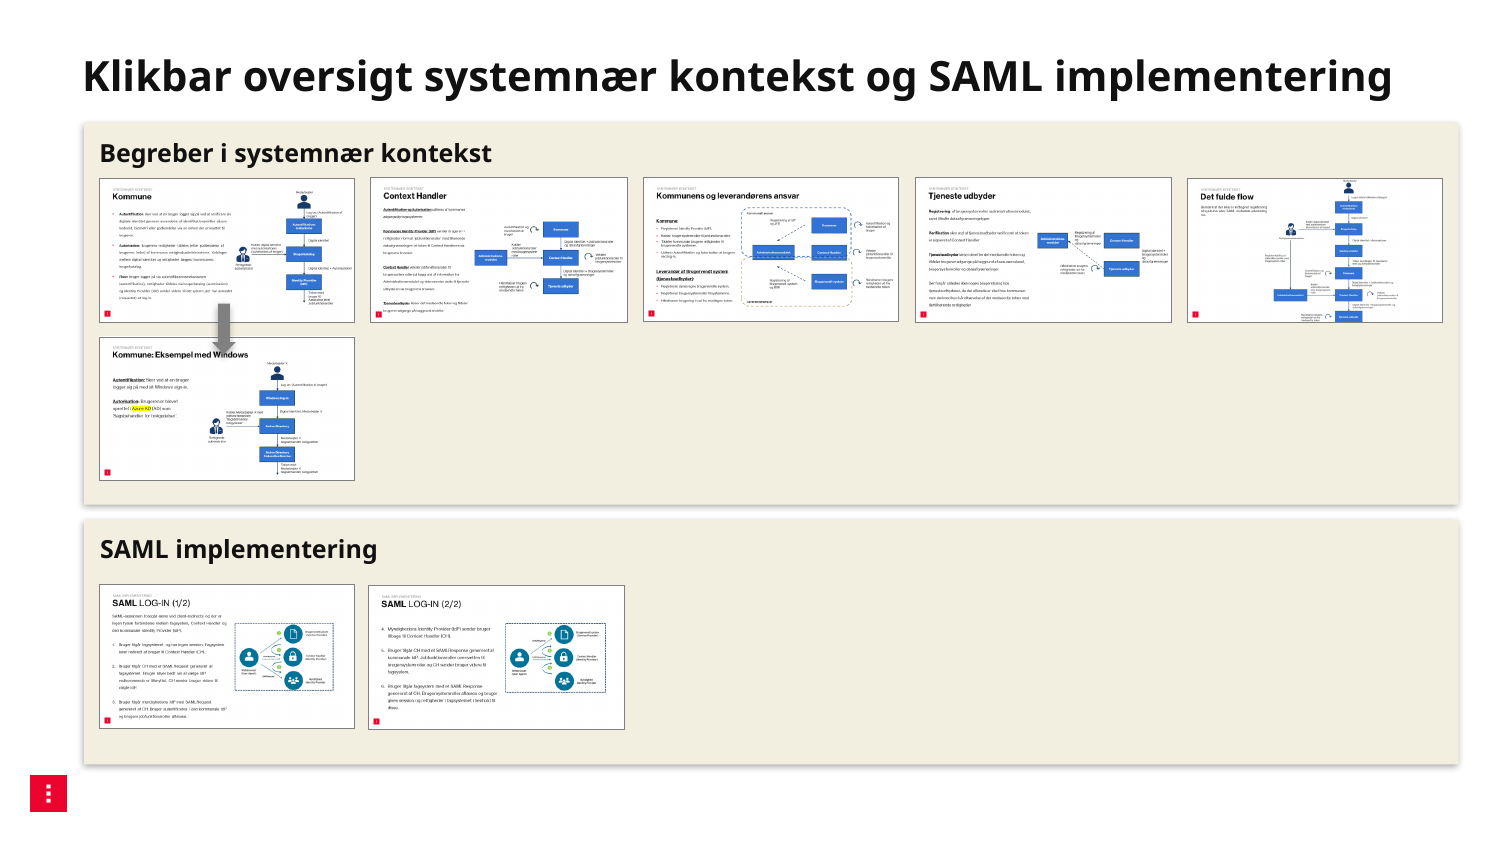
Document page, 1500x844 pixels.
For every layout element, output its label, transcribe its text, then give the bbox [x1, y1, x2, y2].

text_box [83, 519, 1459, 765]
picture [368, 585, 625, 730]
picture [99, 177, 355, 323]
text_box Begreber i systemnær kontekst [84, 130, 1428, 281]
text_box [83, 122, 1459, 505]
picture [30, 775, 67, 812]
picture [1186, 178, 1443, 323]
text_box SAML implementering [85, 526, 1429, 677]
picture [915, 177, 1172, 323]
title Klikbar oversigt systemnær kontekst og SAML implementering [82, 59, 1429, 166]
picture [370, 177, 628, 323]
picture [643, 177, 900, 322]
picture [99, 584, 355, 729]
picture [99, 336, 355, 482]
